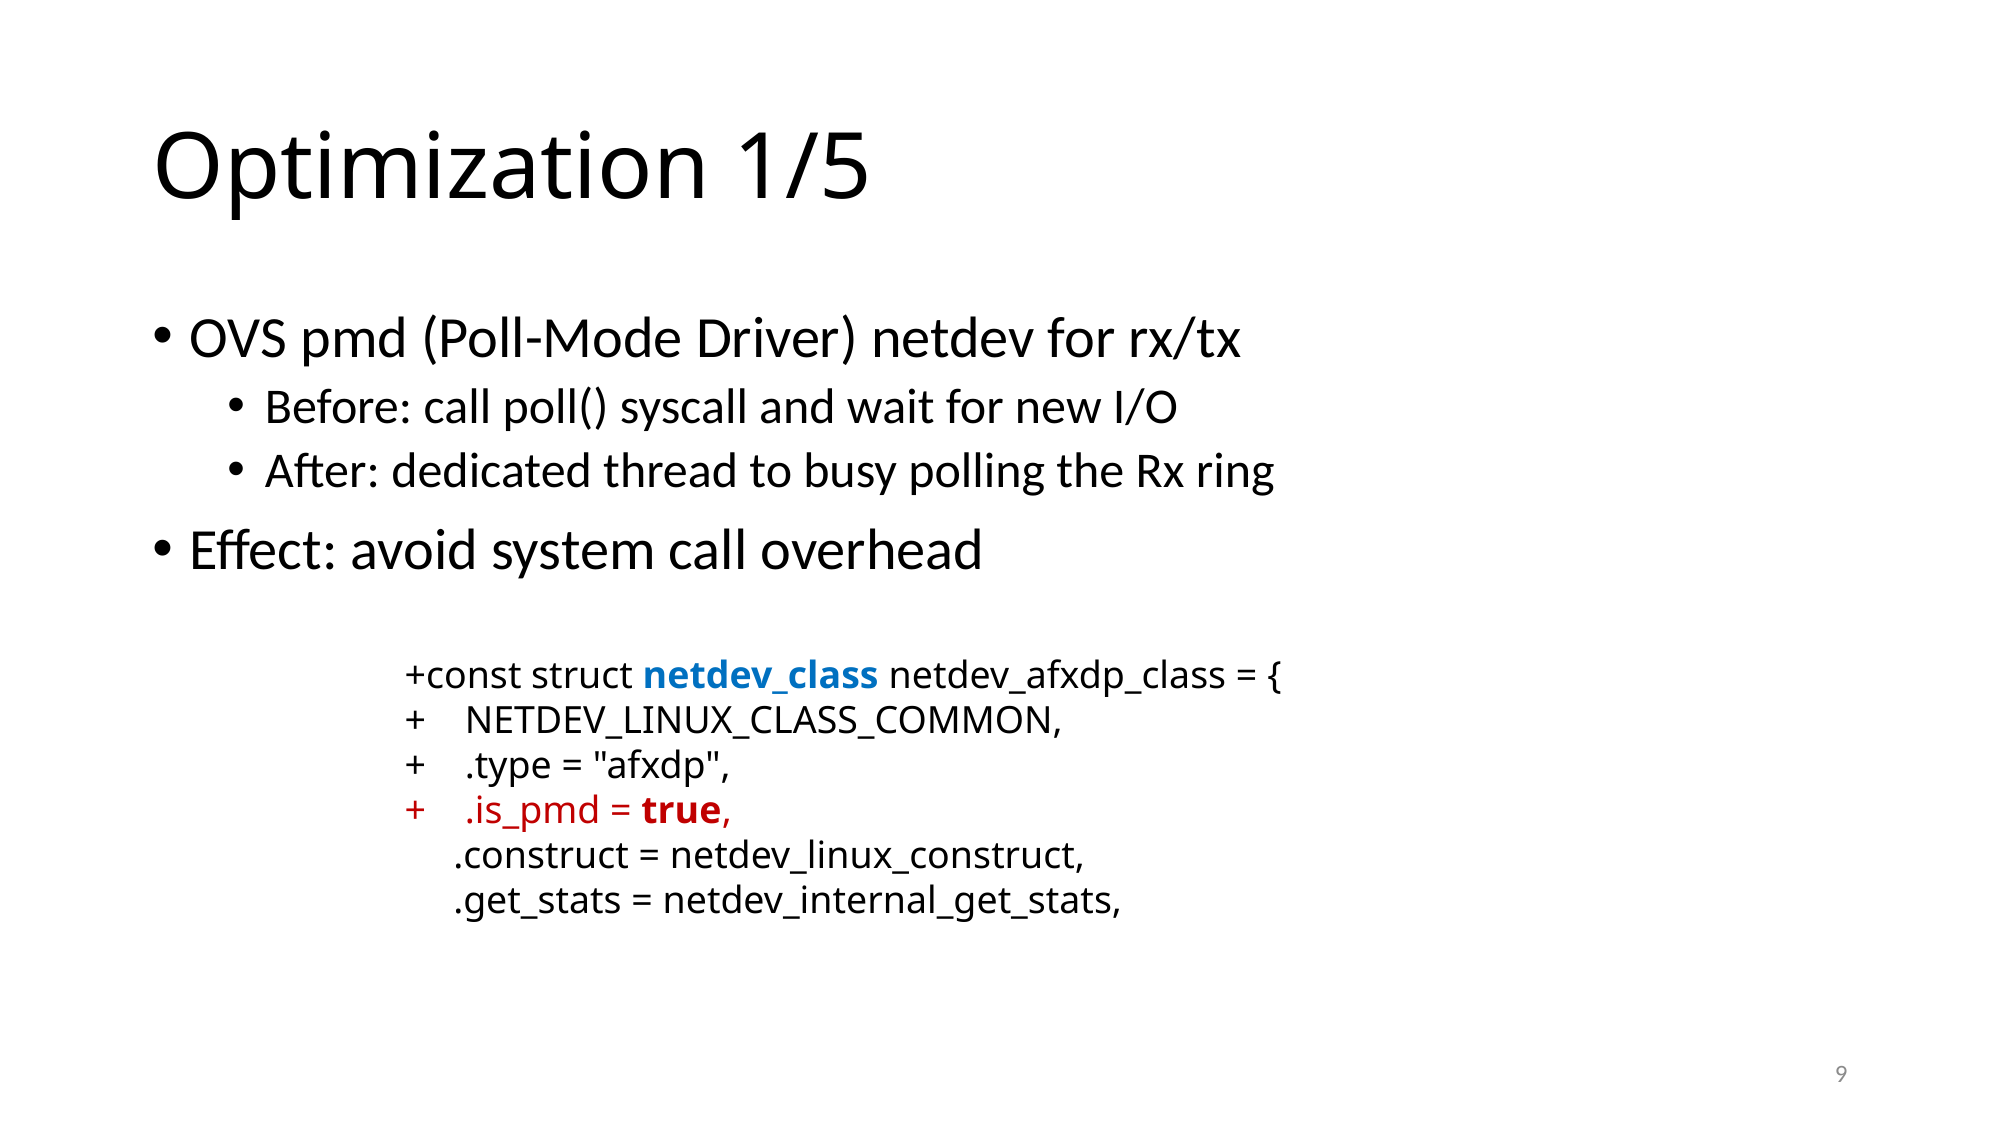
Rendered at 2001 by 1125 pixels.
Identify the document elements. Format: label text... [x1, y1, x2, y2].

text_box +const struct netdev_class netdev_afxdp_class = { + NETDEV_LINUX_CLASS_COMMON, + .type = "afxdp", + .is_pmd = true, .construct = netdev_linux_construct, .get_stats = netdev_internal_get_stats, [389, 643, 1297, 974]
list OVS pmd (Poll-Mode Driver) netdev for rx/tx Before: call poll() syscall and wait for new I/O After: dedicated thread to busy polling the Rx ring Effect: avoid system call overhead [137, 299, 1863, 1014]
title Optimization 1/5 [137, 59, 1863, 278]
slide_number 9 [1412, 1042, 1863, 1103]
